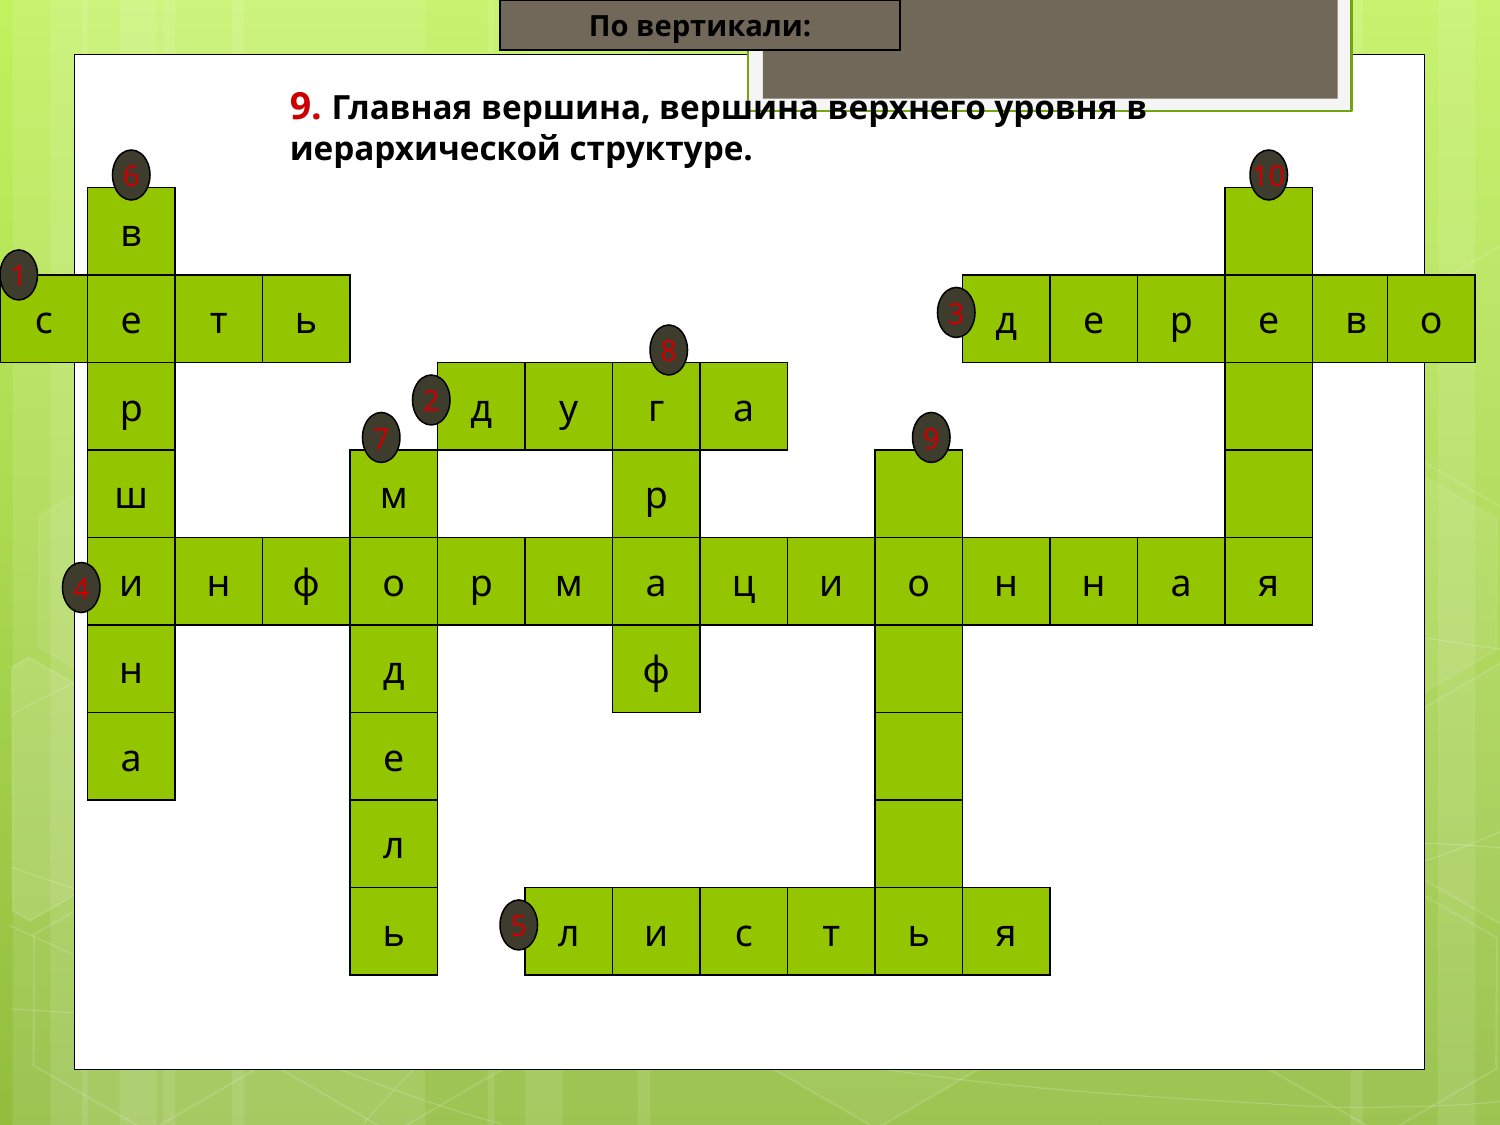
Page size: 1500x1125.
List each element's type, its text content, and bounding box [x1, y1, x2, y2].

text_box [1224, 450, 1313, 538]
text_box 4 [62, 562, 100, 613]
text_box 1 [0, 249, 38, 300]
text_box а [87, 712, 175, 800]
text_box 7 [362, 412, 400, 463]
text_box д [349, 624, 438, 712]
text_box [874, 624, 963, 712]
text_box а [1137, 537, 1224, 625]
text_box в [87, 187, 175, 275]
text_box р [437, 537, 524, 625]
text_box [1224, 187, 1313, 275]
text_box [874, 712, 963, 799]
text_box ш [87, 450, 175, 538]
text_box о [349, 538, 437, 624]
text_box и [787, 537, 874, 625]
text_box 6 [112, 149, 151, 201]
text_box [1224, 363, 1313, 450]
text_box е [349, 712, 438, 799]
text_box ь [875, 887, 962, 975]
text_box в [1312, 274, 1387, 363]
text_box [874, 449, 963, 538]
text_box е [1225, 275, 1312, 363]
text_box ь [262, 274, 350, 363]
text_box ф [262, 537, 349, 625]
text_box а [699, 362, 788, 450]
text_box 9. Главная вершина, вершина верхнего уровня в иерархической структуре. [274, 74, 1188, 175]
text_box р [1138, 274, 1225, 363]
text_box 2 [412, 375, 451, 425]
text_box е [1050, 274, 1138, 363]
text_box л [349, 799, 438, 887]
text_box и [87, 538, 174, 624]
text_box а [612, 538, 699, 624]
text_box [874, 799, 963, 887]
text_box г [613, 362, 699, 449]
text_box т [174, 274, 262, 363]
text_box е [88, 275, 174, 363]
text_box ф [612, 624, 700, 713]
text_box д [437, 362, 525, 450]
text_box н [87, 624, 175, 712]
text_box л [524, 887, 613, 975]
text_box у [525, 362, 613, 450]
text_box т [788, 887, 875, 975]
text_box н [962, 537, 1049, 625]
text_box 10 [1250, 149, 1288, 201]
text_box м [349, 449, 438, 538]
text_box н [174, 537, 262, 625]
text_box с [0, 274, 88, 363]
text_box о [1387, 274, 1475, 363]
text_box 8 [650, 324, 688, 376]
text_box н [1049, 537, 1137, 625]
text_box 5 [500, 899, 538, 950]
text_box с [700, 887, 788, 975]
text_box 9 [912, 412, 951, 463]
text_box р [612, 449, 700, 538]
text_box я [1224, 538, 1313, 625]
text_box о [874, 538, 962, 624]
text_box я [962, 887, 1050, 975]
text_box р [87, 363, 175, 450]
text_box ь [349, 887, 438, 975]
text_box По вертикали: [500, 0, 900, 50]
text_box и [613, 887, 700, 975]
text_box м [524, 537, 612, 625]
text_box д [962, 274, 1050, 363]
text_box ц [699, 537, 787, 625]
text_box 3 [937, 287, 976, 338]
